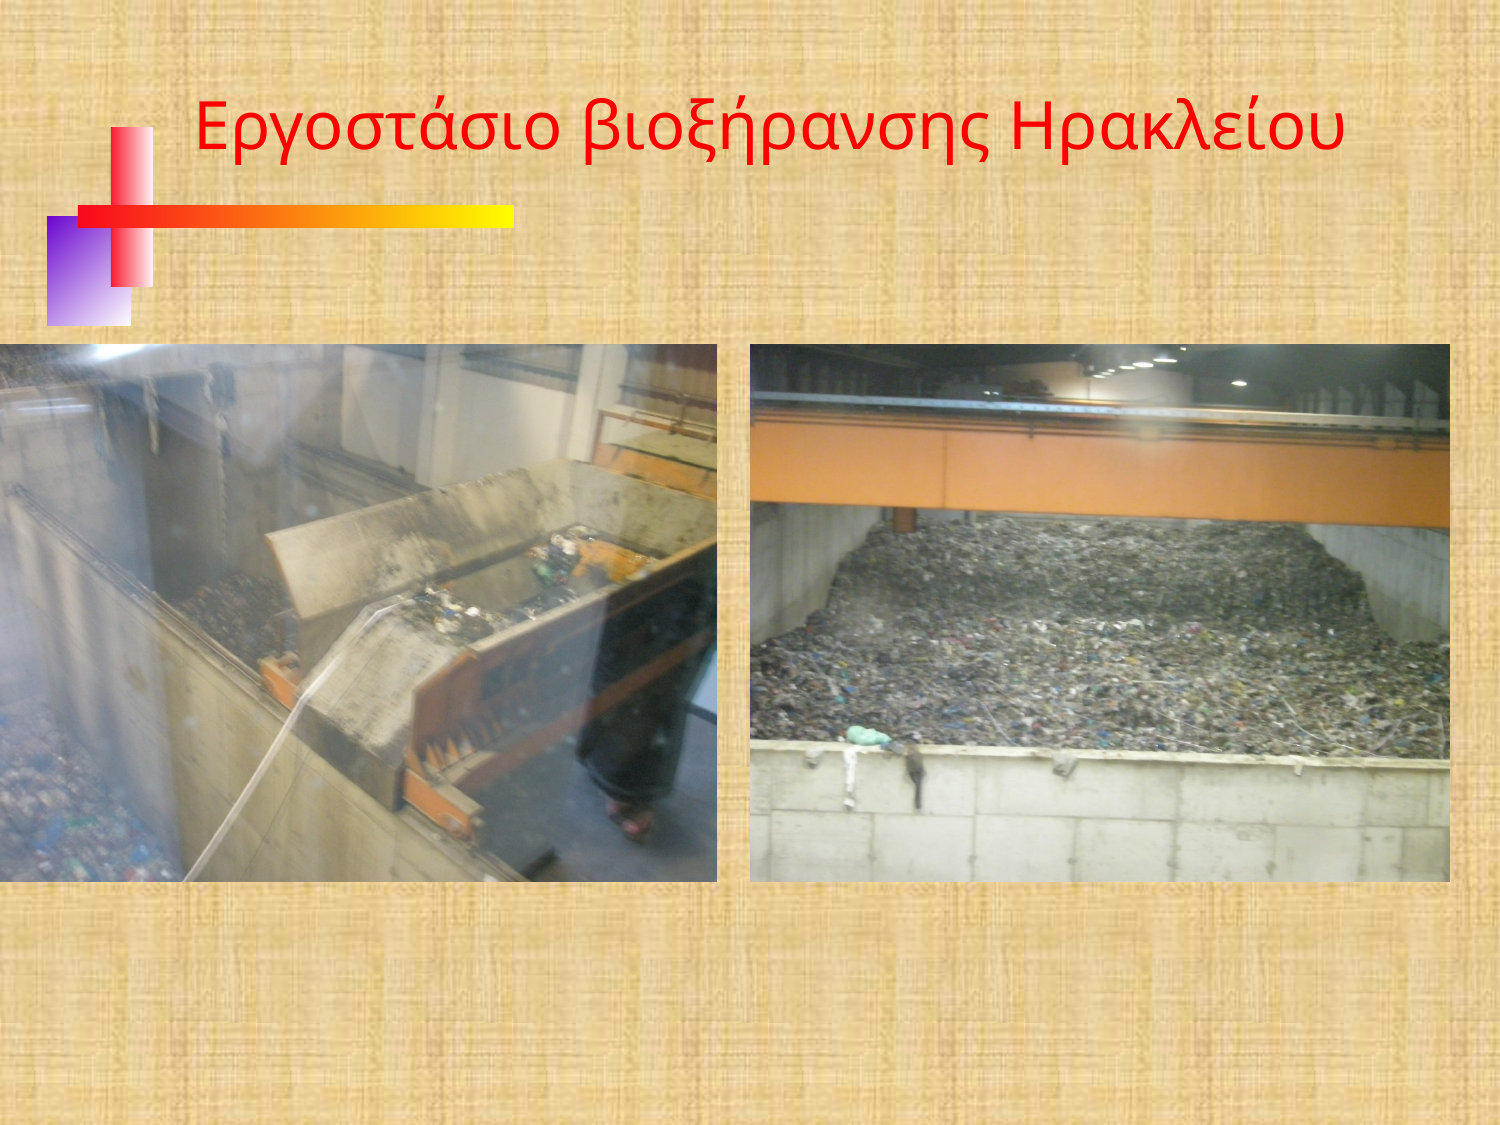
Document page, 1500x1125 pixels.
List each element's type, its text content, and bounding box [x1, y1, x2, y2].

title Εργοστάσιο βιοξήρανσης Ηρακλείου [158, 52, 1384, 193]
picture [0, 0, 1500, 1125]
